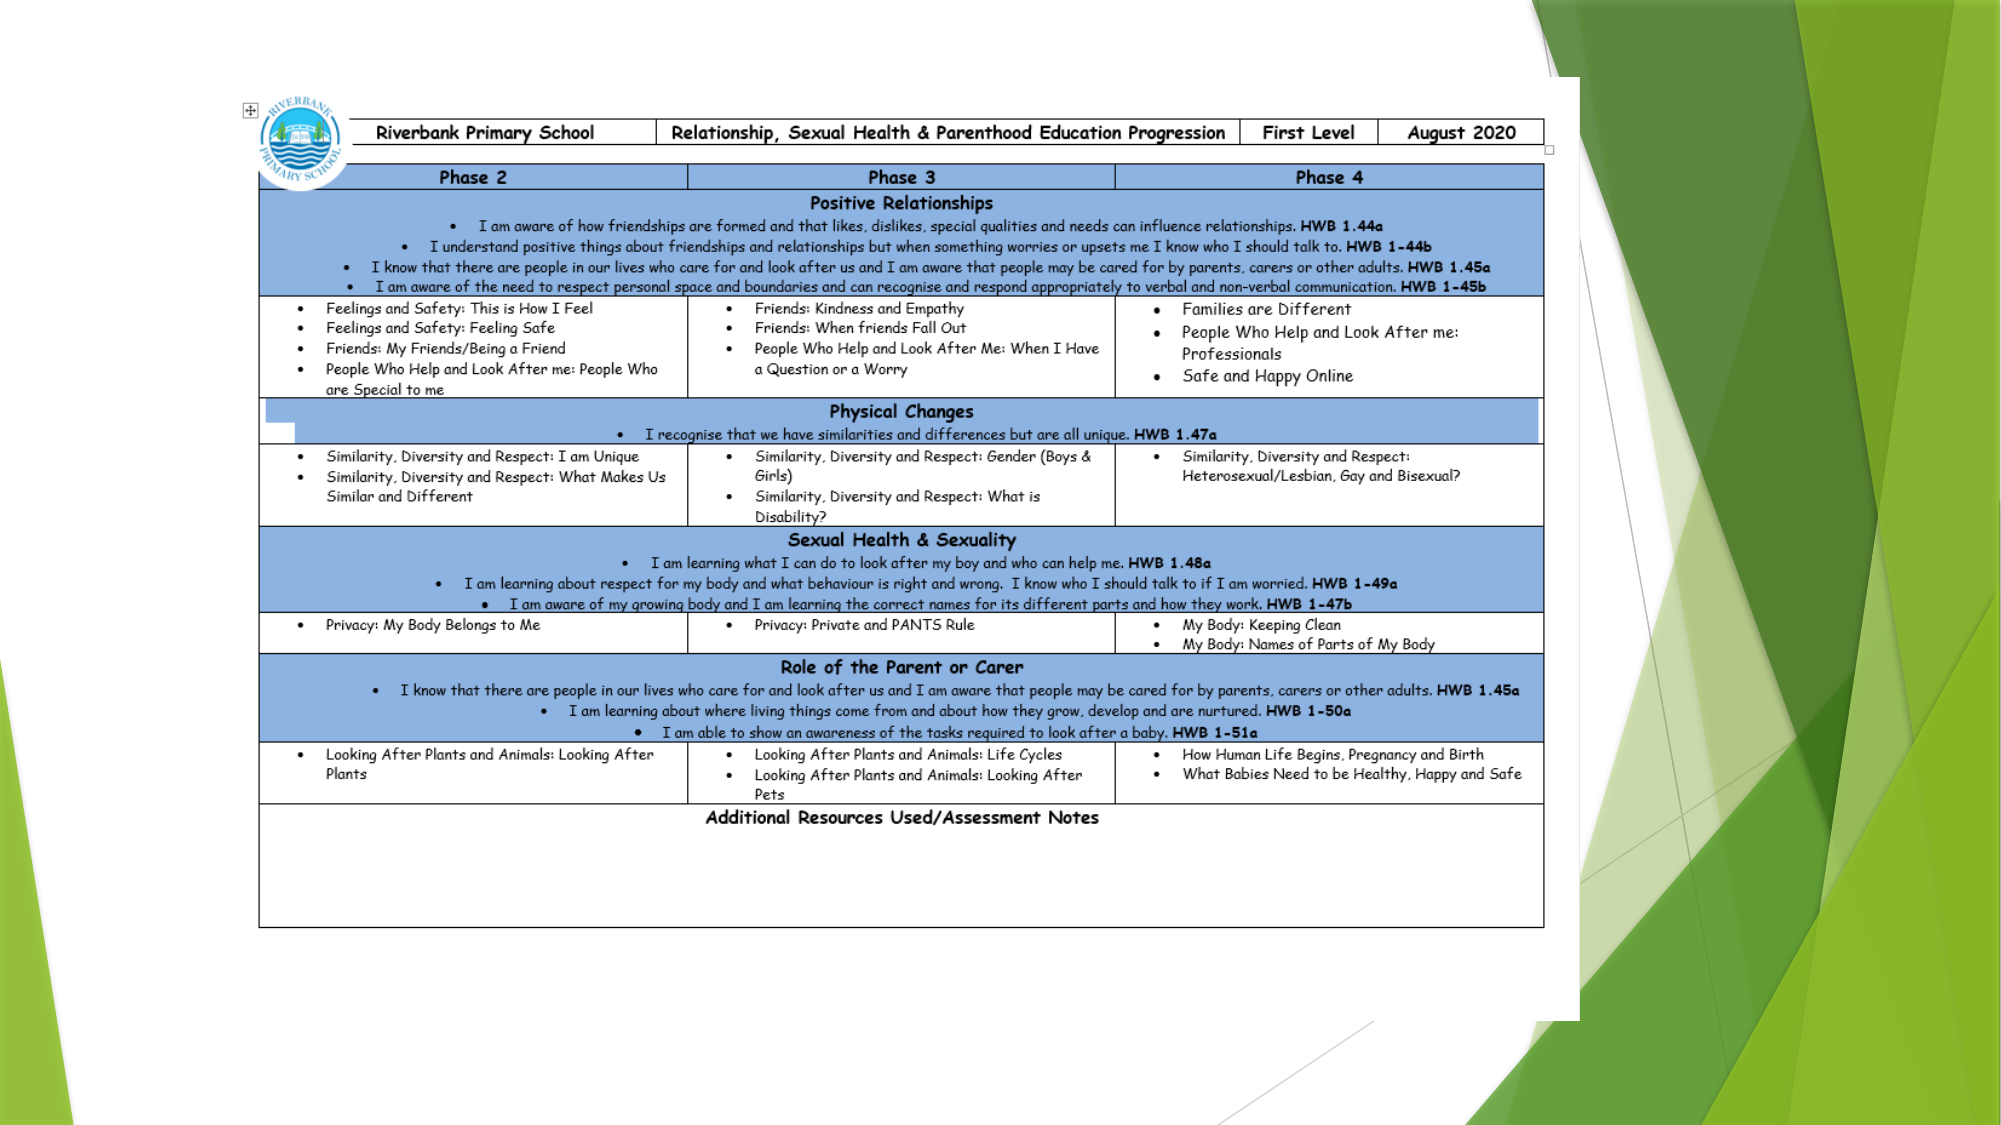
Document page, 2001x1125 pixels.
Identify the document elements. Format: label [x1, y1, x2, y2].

picture [229, 76, 1581, 1022]
